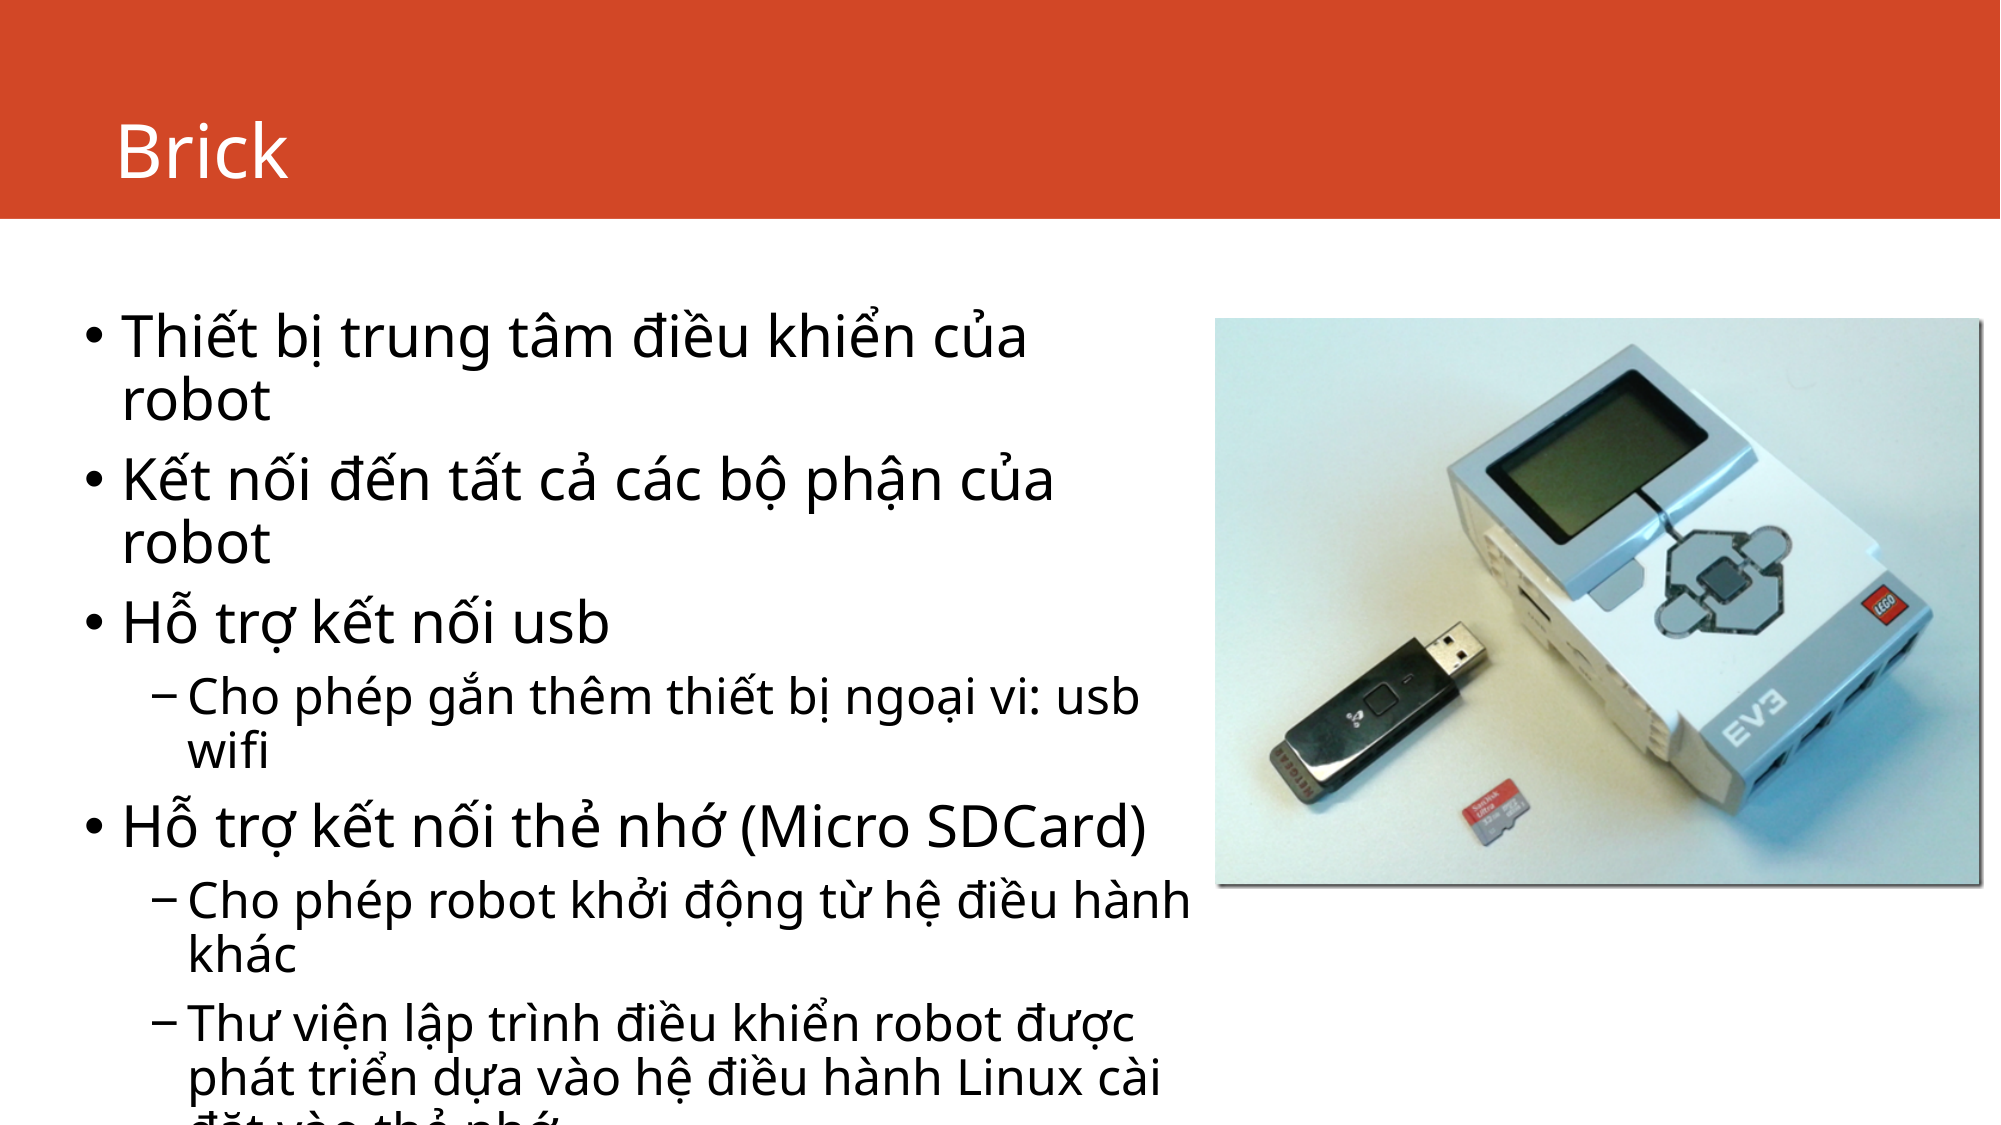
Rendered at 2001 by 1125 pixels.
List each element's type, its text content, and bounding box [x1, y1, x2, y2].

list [1215, 318, 1984, 889]
title Brick [99, 0, 1863, 202]
list Thiết bị trung tâm điều khiển của robot Kết nối đến tất cả các bộ phận của robot Hỗ trợ kết nối usb Cho phép gắn thêm thiết bị ngoại vi: usb wifi Hỗ trợ kết nối thẻ nhớ (Micro SDCard) Cho phép robot khởi động từ hệ điều hành khác Thư viện lập trình điều khiển robot được phát triển dựa vào hệ điều hành Linux cài đặt vào thẻ nhớ [69, 299, 1209, 1014]
